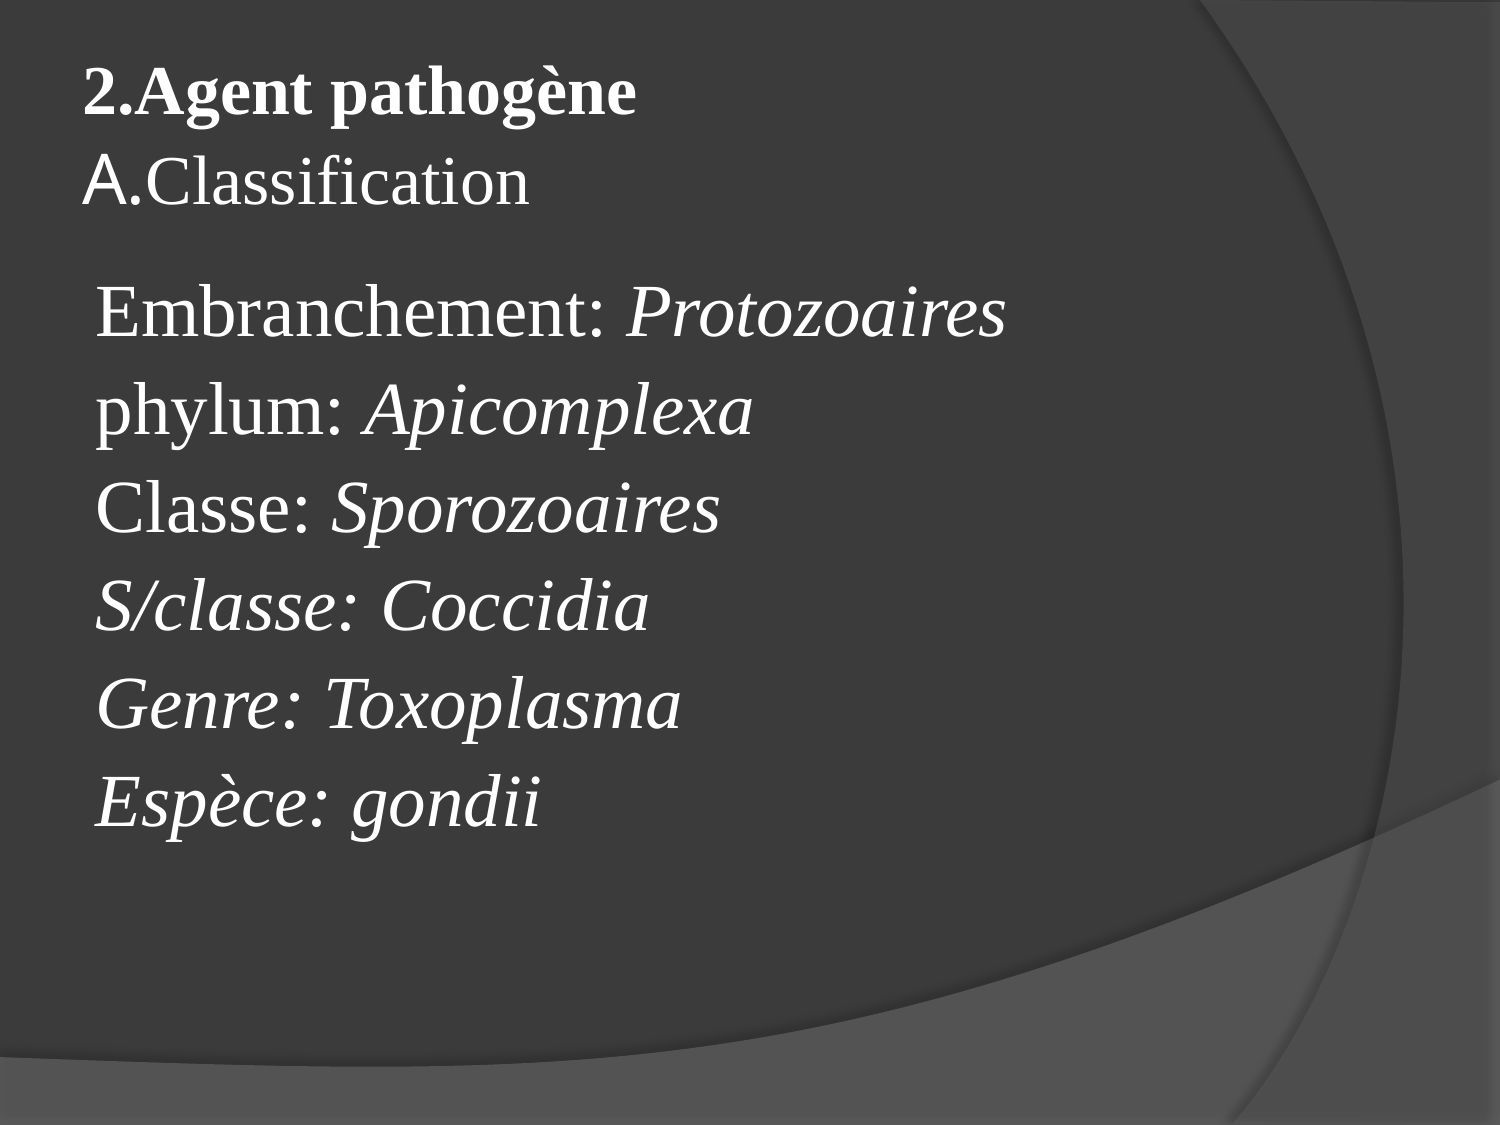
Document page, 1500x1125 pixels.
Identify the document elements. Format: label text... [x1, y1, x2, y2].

list Embranchement: Protozoaires phylum: Apicomplexa Classe: Sporozoaires S/classe: Coccidia Genre: Toxoplasma Espèce: gondii [75, 262, 1300, 1005]
title 2.Agent pathogène A.Classification [75, 45, 1300, 233]
